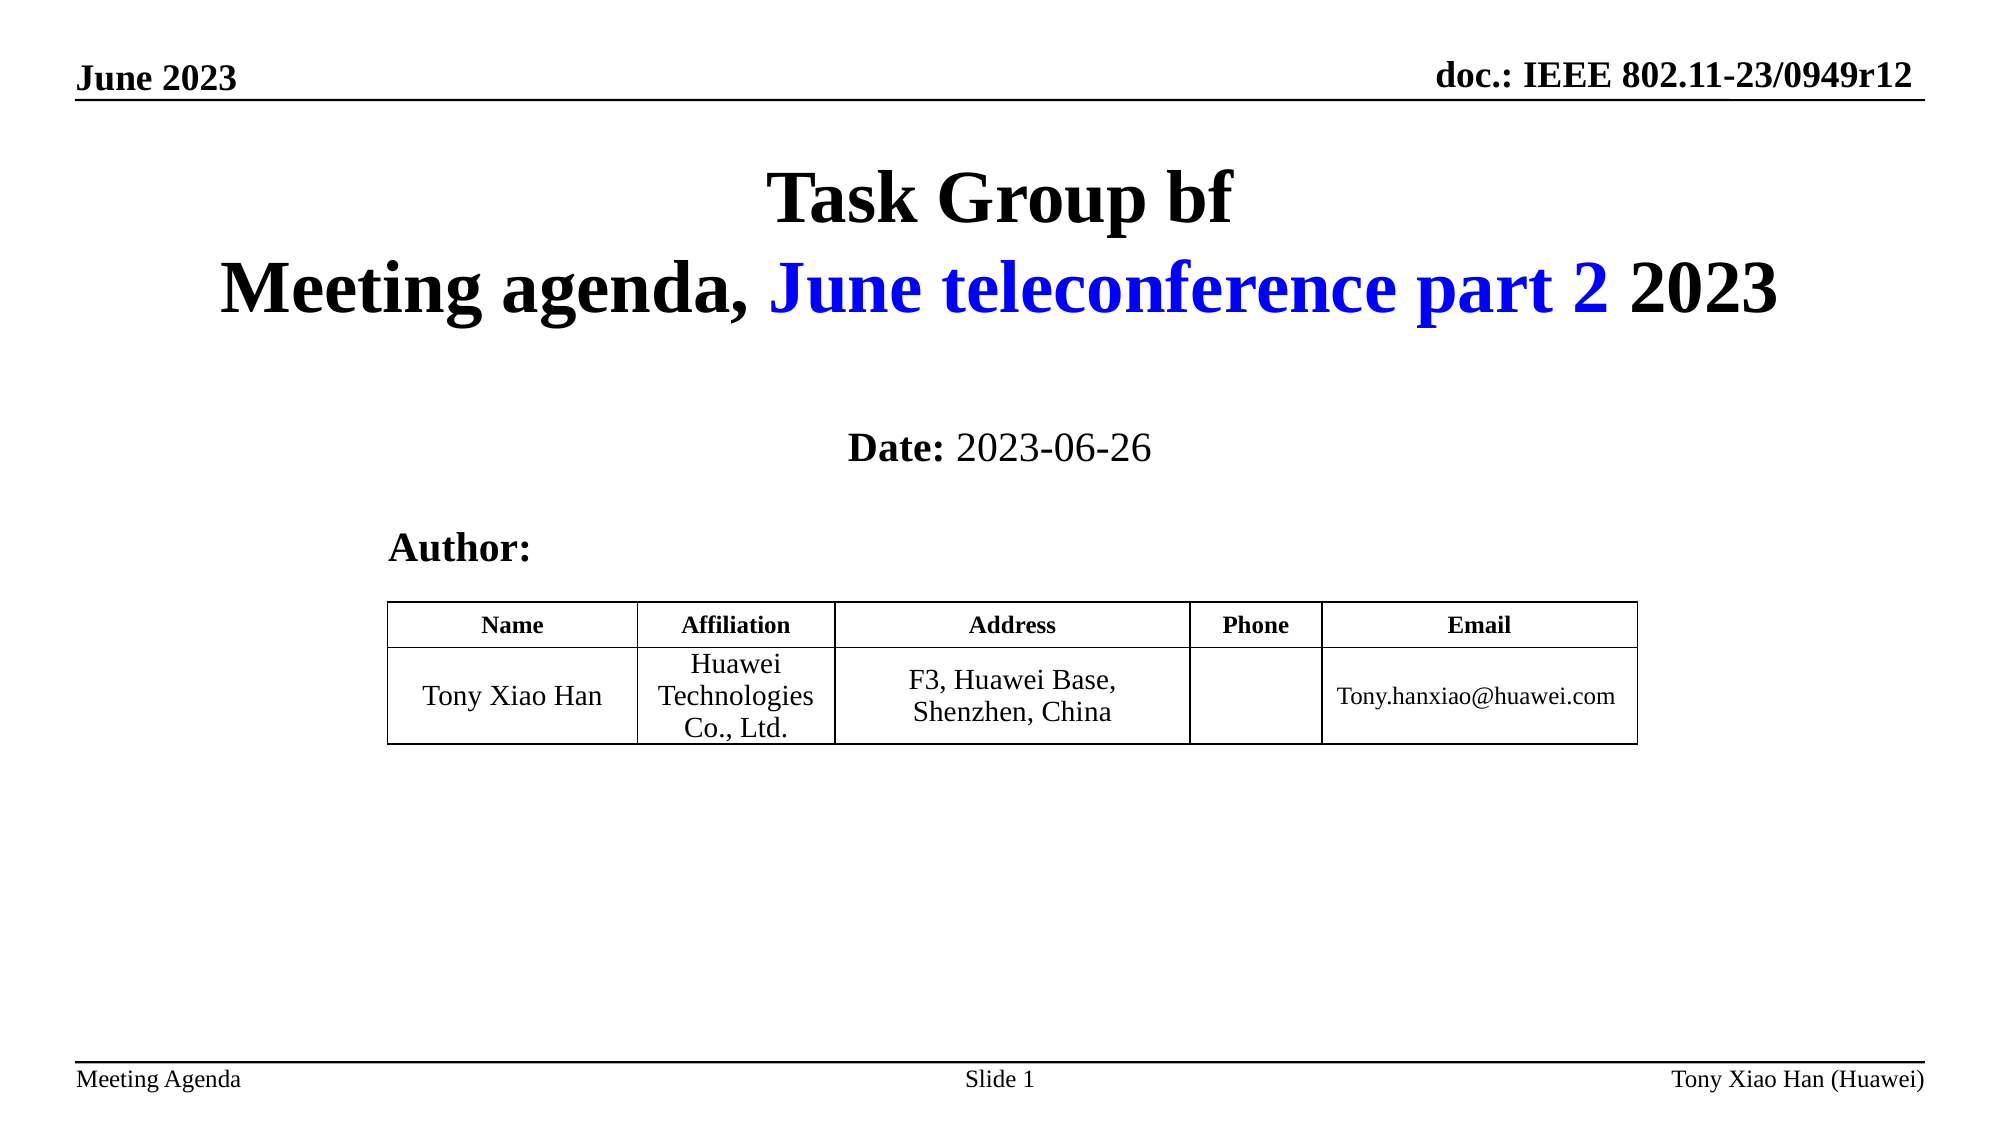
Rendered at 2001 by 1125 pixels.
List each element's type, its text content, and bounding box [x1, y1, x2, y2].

table_header Affiliation [638, 603, 834, 647]
table_cell [1191, 648, 1321, 743]
table_header Phone [1191, 603, 1321, 647]
table_header Email [1323, 603, 1637, 647]
table_cell Huawei Technologies Co., Ltd. [638, 648, 834, 743]
list Date: 2023-06-26 [362, 412, 1638, 475]
table_cell Tony.hanxiao@huawei.com [1323, 648, 1637, 743]
title Task Group bf Meeting agenda, June teleconference part 2 2023 [75, 149, 1925, 325]
table_cell Tony Xiao Han [388, 648, 637, 743]
table_cell F3, Huawei Base, Shenzhen, China [836, 648, 1189, 743]
table_header Address [836, 603, 1189, 647]
table_header Name [388, 603, 637, 647]
text_box Author: [362, 512, 600, 575]
